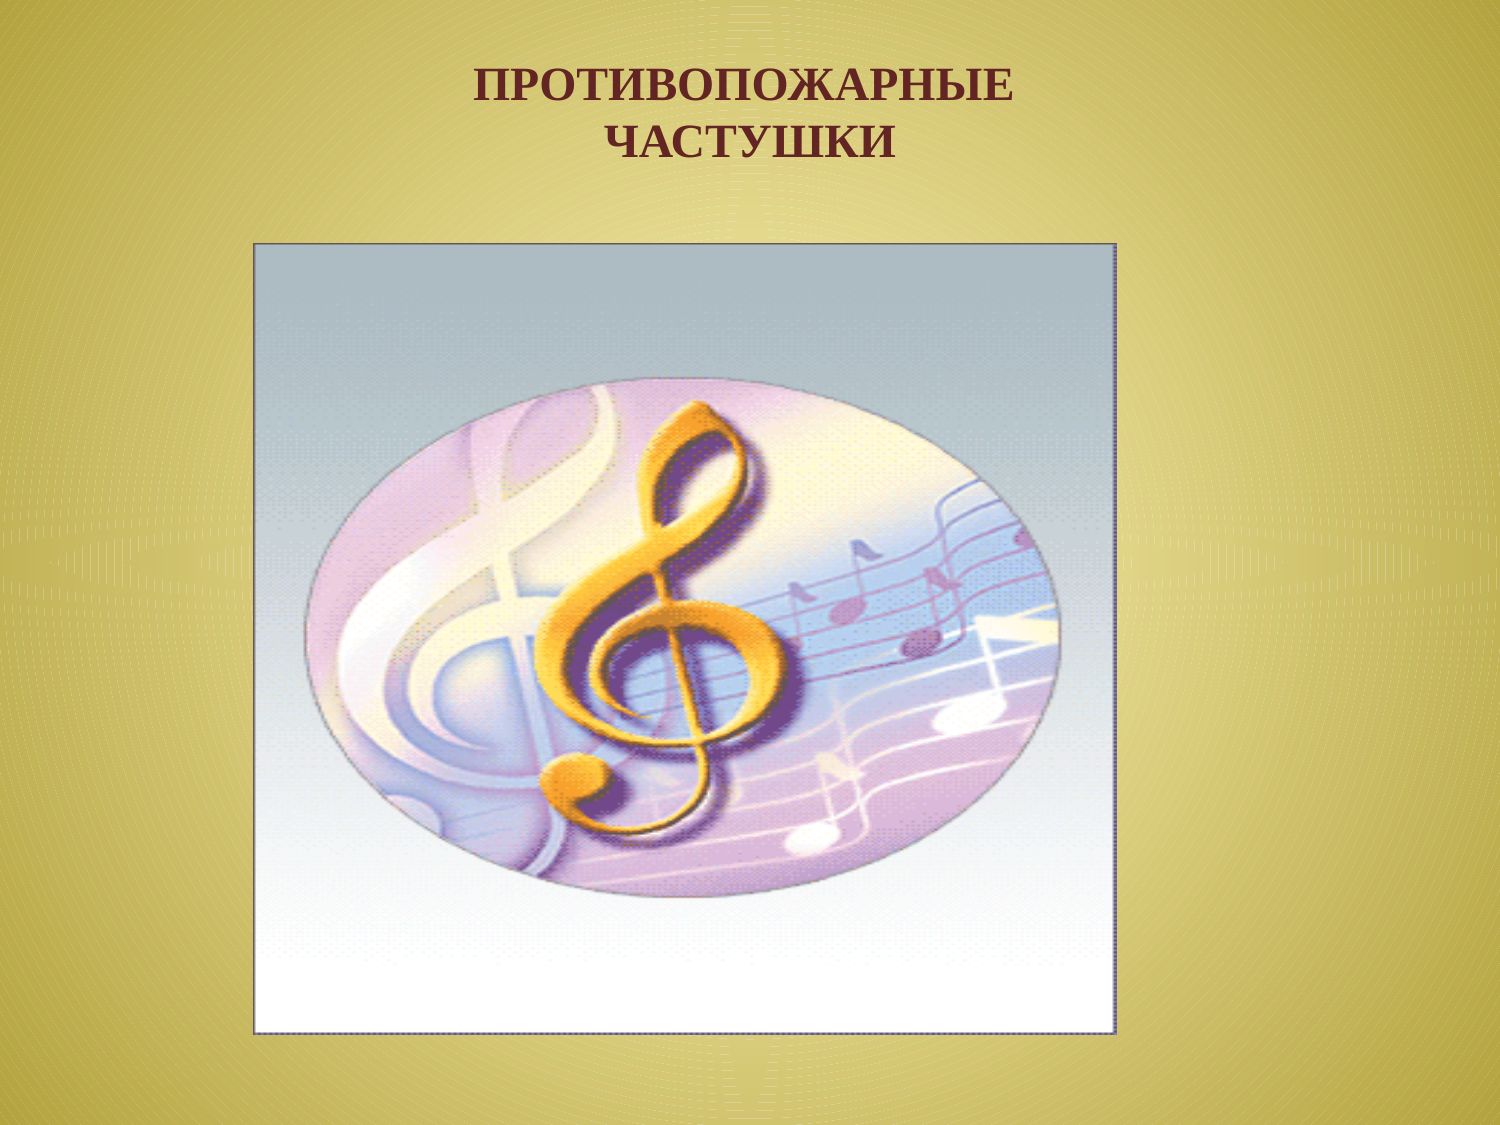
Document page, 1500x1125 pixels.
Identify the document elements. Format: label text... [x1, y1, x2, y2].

title ПРОТИВОПОЖАРНЫЕ ЧАСТУШКИ [75, 45, 1425, 233]
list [253, 243, 1117, 1036]
